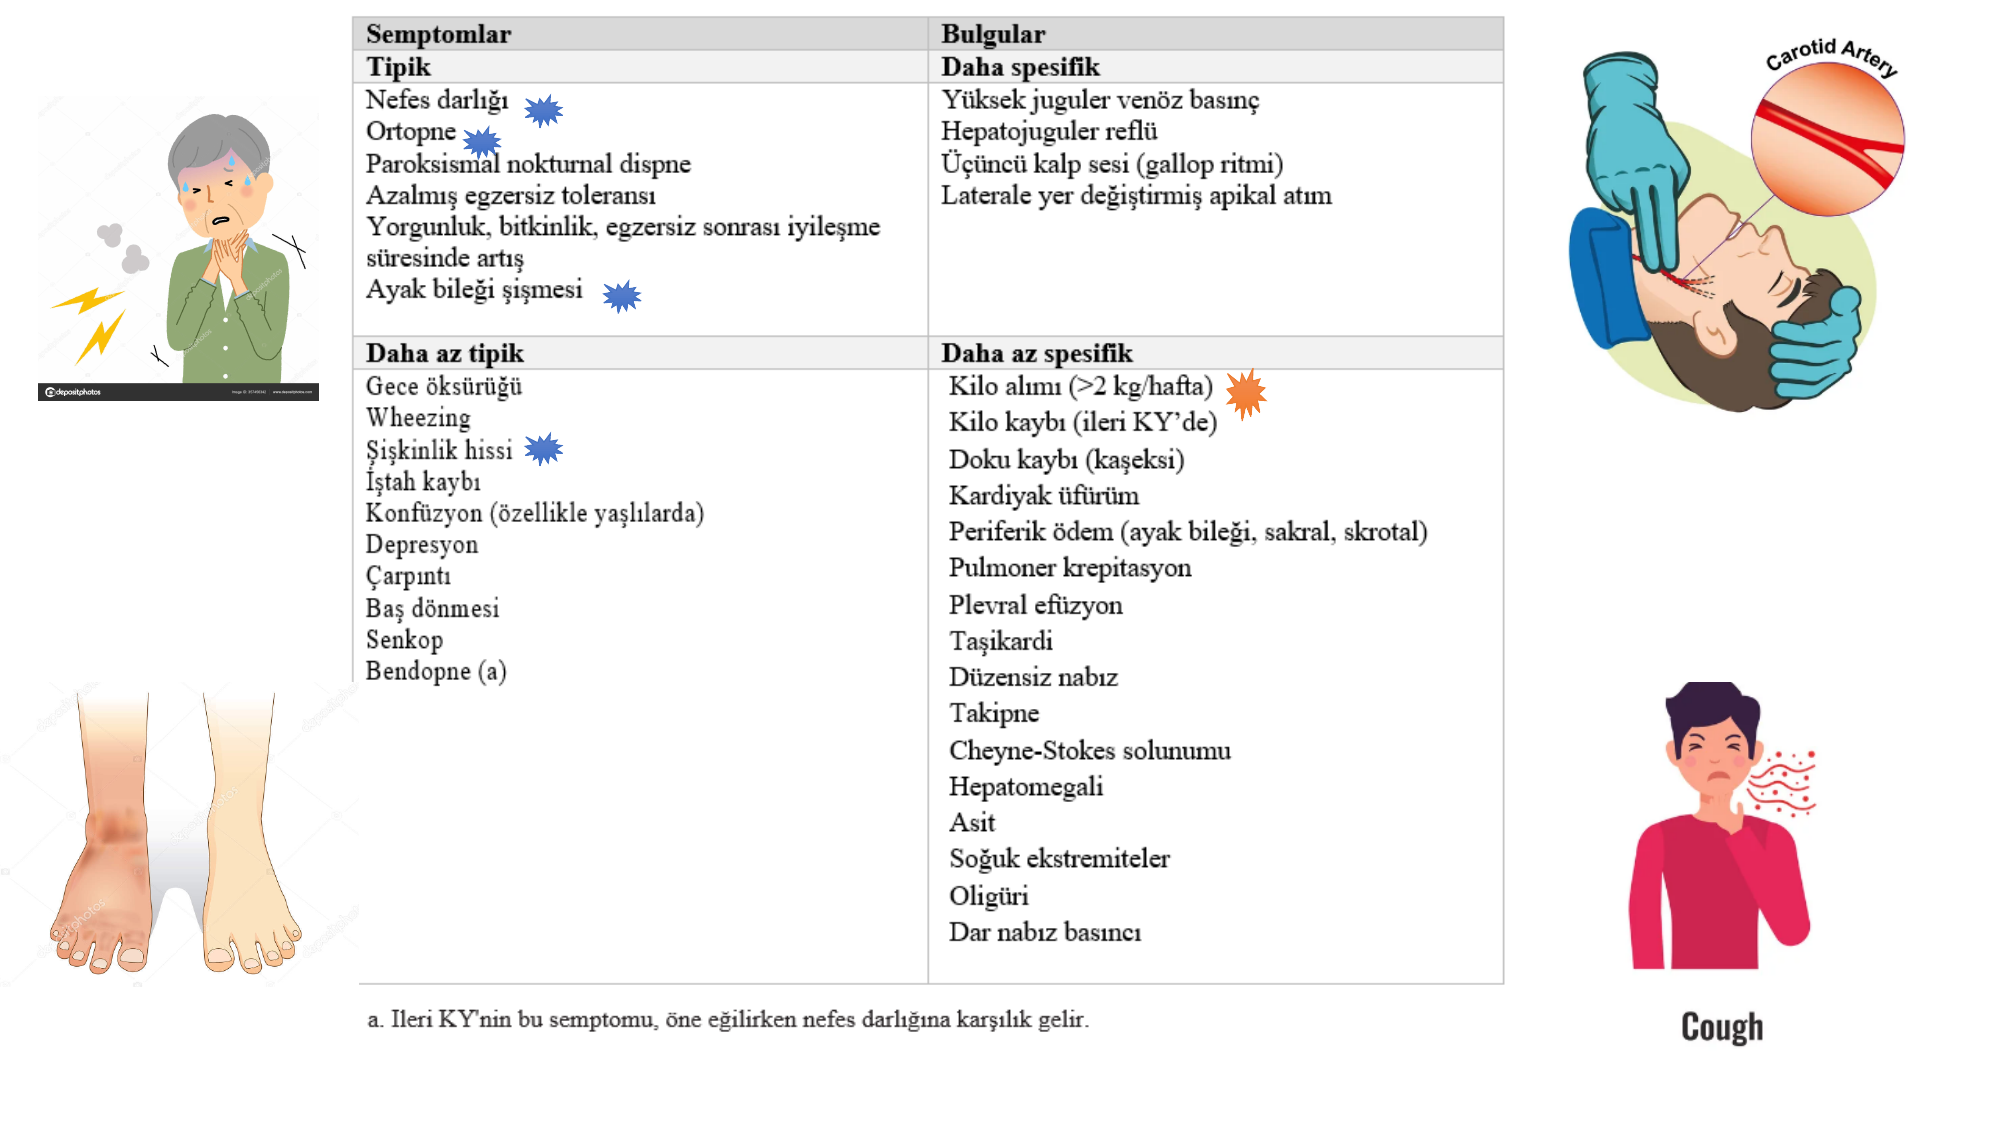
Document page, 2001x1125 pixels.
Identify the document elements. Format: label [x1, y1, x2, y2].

picture [1540, 19, 1931, 422]
picture [0, 4, 1536, 1046]
picture [38, 96, 319, 401]
picture [1572, 682, 1899, 1063]
